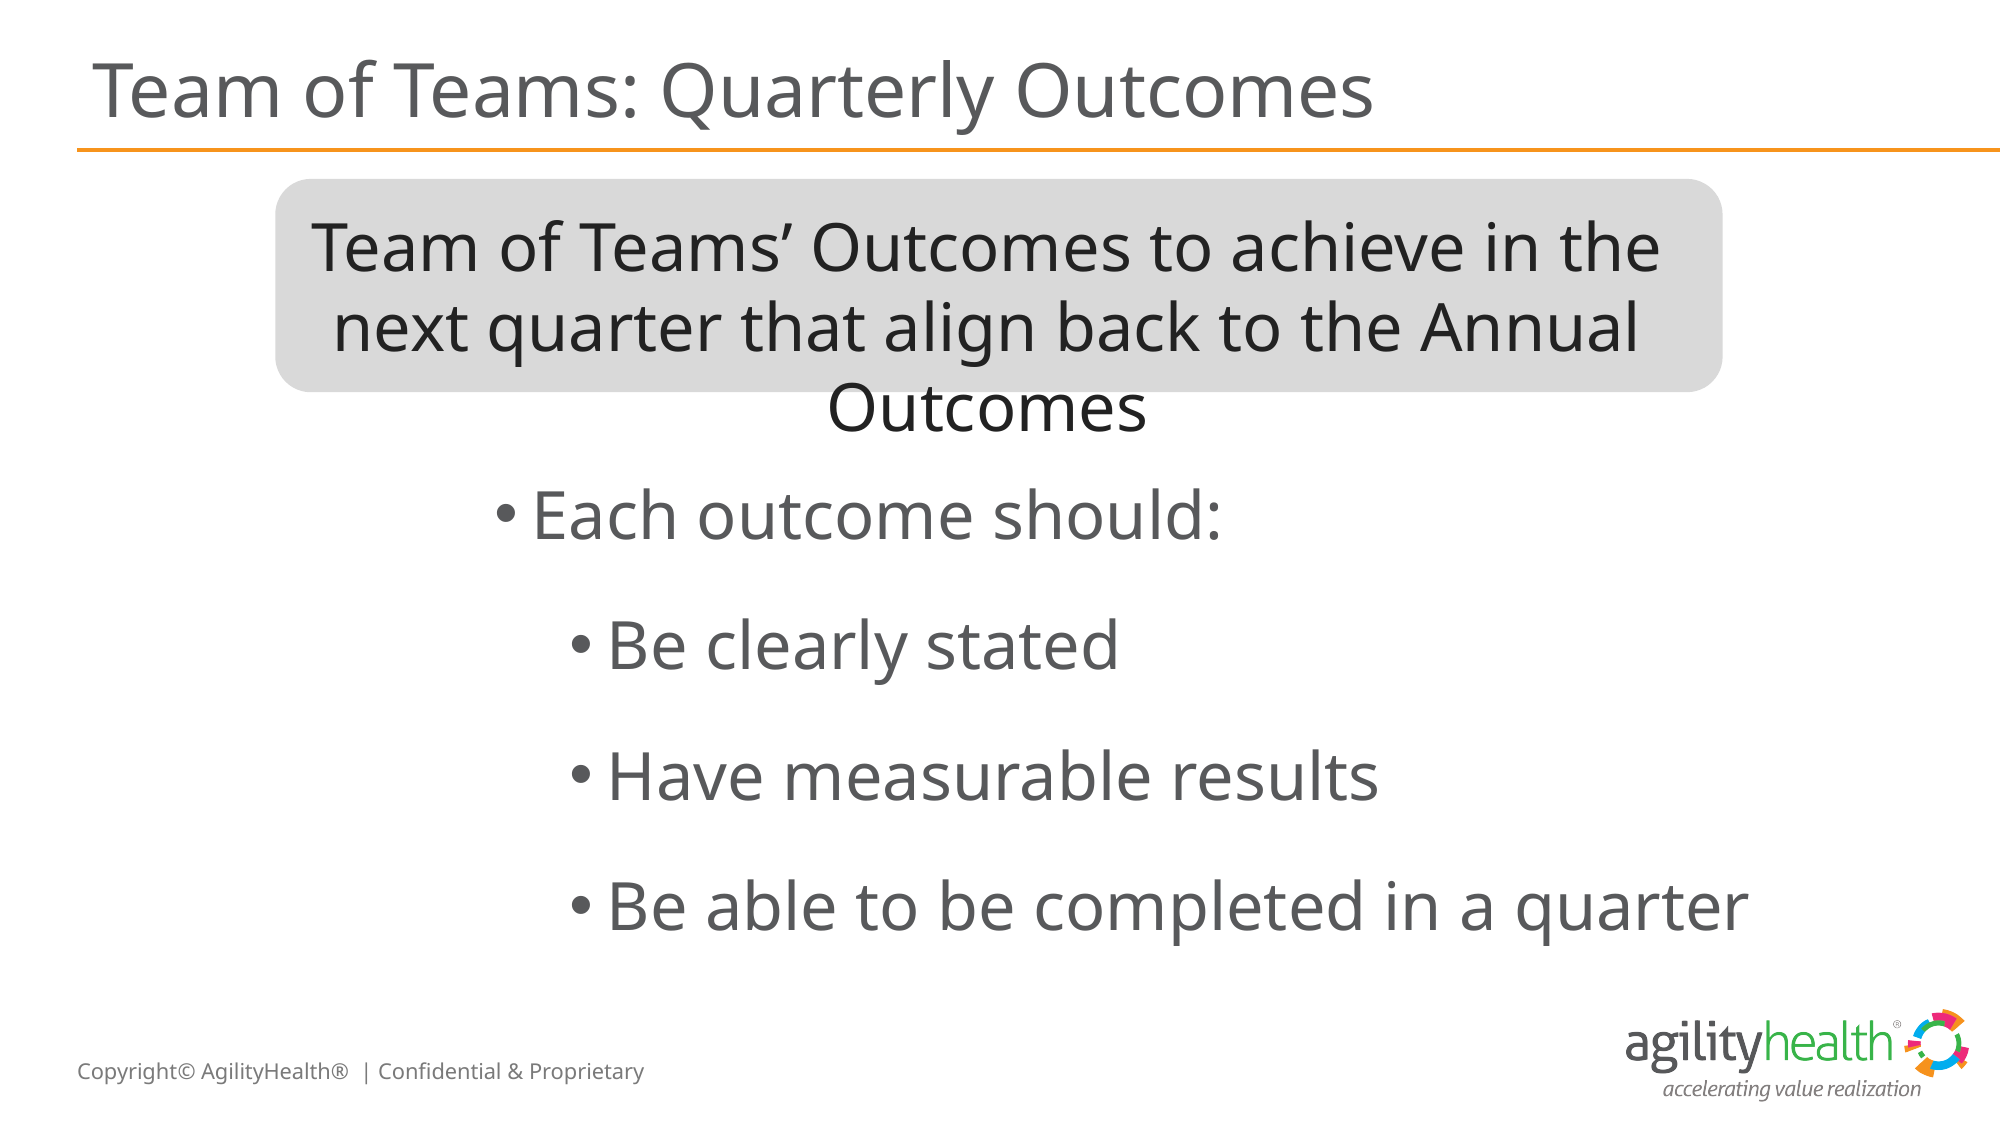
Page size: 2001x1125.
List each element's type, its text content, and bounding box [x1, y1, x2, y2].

list Each outcome should: Be clearly stated Have measurable results Be able to be completed in a quarter [479, 425, 2000, 1016]
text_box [275, 178, 1723, 393]
title Team of Teams: Quarterly Outcomes [77, 41, 1921, 146]
picture [1626, 1016, 1969, 1106]
